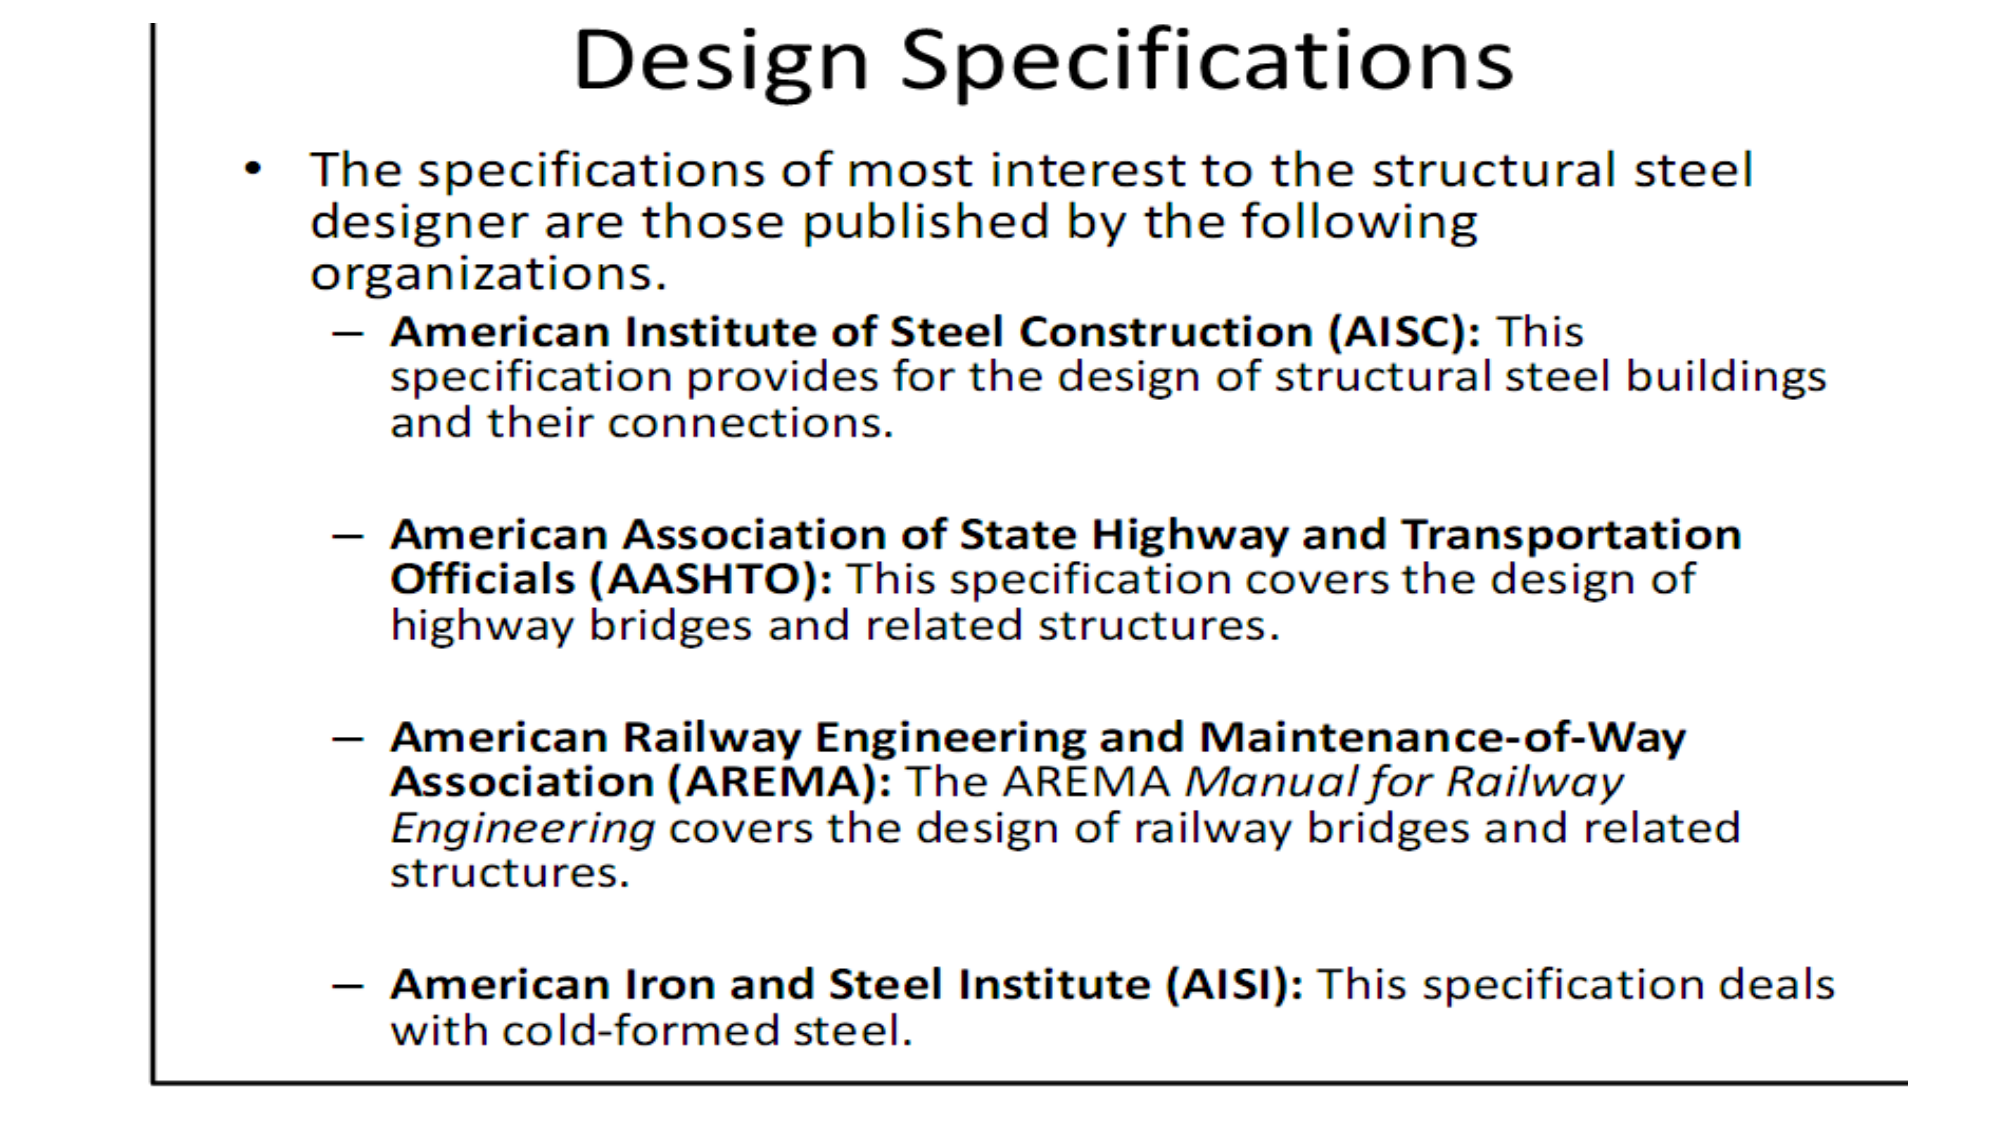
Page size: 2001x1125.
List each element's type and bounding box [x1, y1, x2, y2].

picture [126, 23, 1908, 1097]
